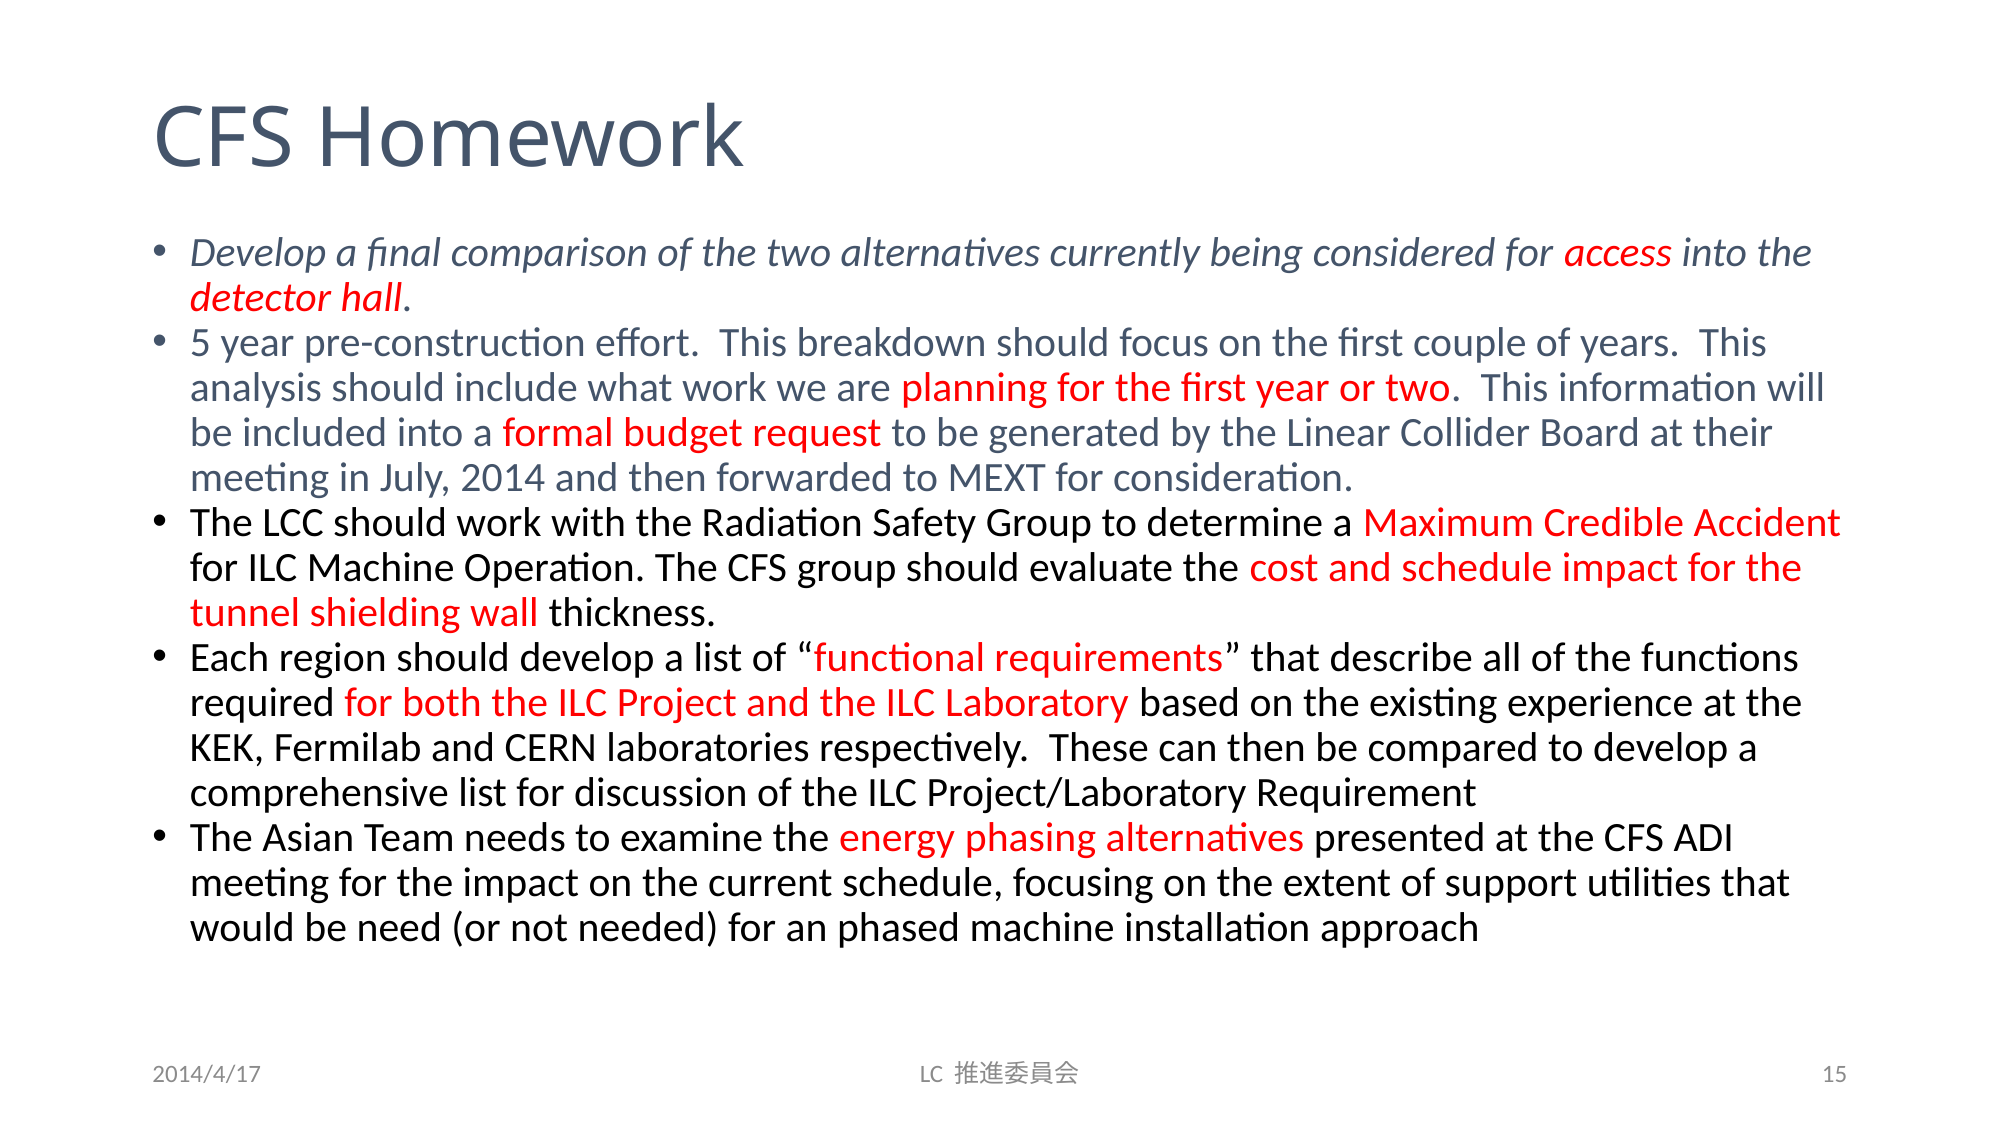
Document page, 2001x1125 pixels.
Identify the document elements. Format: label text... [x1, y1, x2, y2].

footer LC 推進委員会 [662, 1042, 1338, 1103]
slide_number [137, 1042, 588, 1103]
list Develop a final comparison of the two alternatives currently being considered for access into the detector hall. 5 year pre-construction effort. This breakdown should focus on the first couple of years. This analysis should include what work we are planning for the first year or two. This information will be included into a formal budget request to be generated by the Linear Collider Board at their meeting in July, 2014 and then forwarded to MEXT for consideration. The LCC should work with the Radiation Safety Group to determine a Maximum Credible Accident for ILC Machine Operation. The CFS group should evaluate the cost and schedule impact for the tunnel shielding wall thickness. Each region should develop a list of “functional requirements” that describe all of the functions required for both the ILC Project and the ILC Laboratory based on the existing experience at the KEK, Fermilab and CERN laboratories respectively. These can then be compared to develop a comprehensive list for discussion of the ILC Project/Laboratory Requirement The Asian Team needs to examine the energy phasing alternatives presented at the CFS ADI meeting for the impact on the current schedule, focusing on the extent of support utilities that would be need (or not needed) for an phased machine installation approach [137, 222, 1863, 943]
slide_number 15 [1412, 1042, 1863, 1103]
title CFS Homework [137, 19, 1863, 222]
